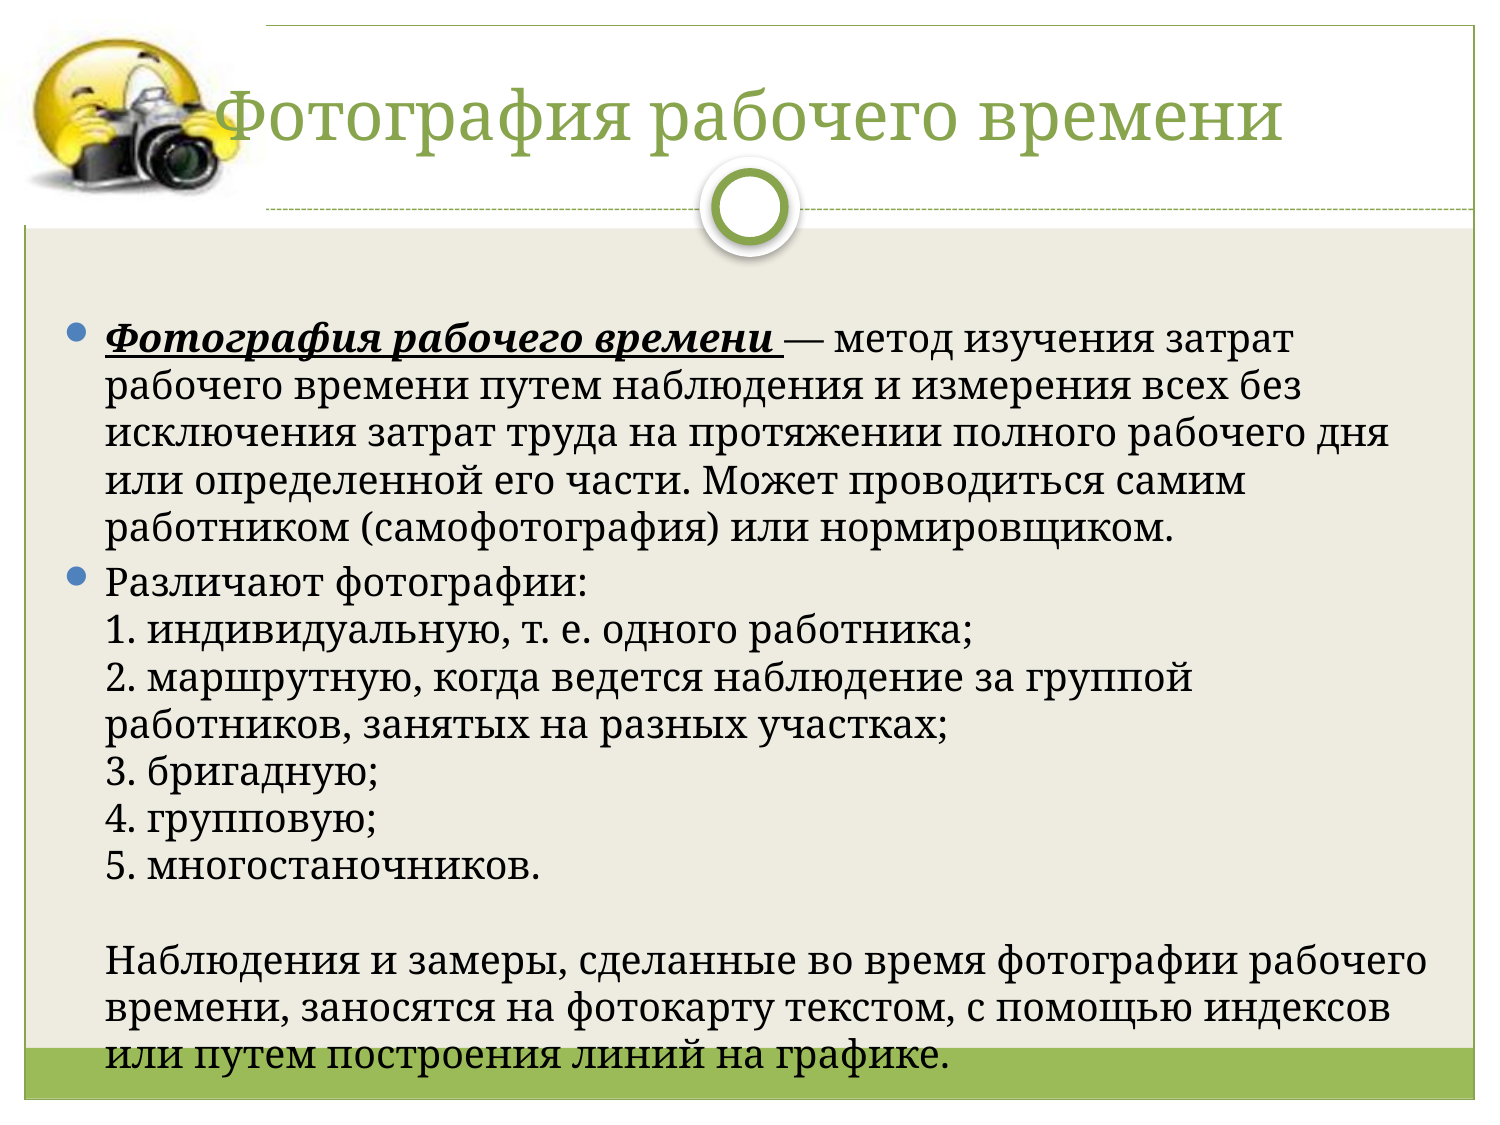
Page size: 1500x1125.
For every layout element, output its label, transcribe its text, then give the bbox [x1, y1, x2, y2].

picture [0, 0, 266, 226]
list Фотография рабочего времени — метод изучения затрат рабочего времени путем наблюдения и измерения всех без исключения затрат труда на протяжении полного рабочего дня или определенной его части. Может проводиться самим работником (самофотография) или нормировщиком. Различают фотографии: 1. индивидуальную, т. е. одного работника; 2. маршрутную, когда ведется наблюдение за группой работников, занятых на разных участках; 3. бригадную; 4. групповую; 5. многостаночников. Наблюдения и замеры, сделанные во время фотографии рабочего времени, заносятся на фотокарту текстом, с помощью индексов или путем построения линий на графике. [49, 250, 1445, 1088]
title Фотография рабочего времени [272, 37, 1450, 162]
